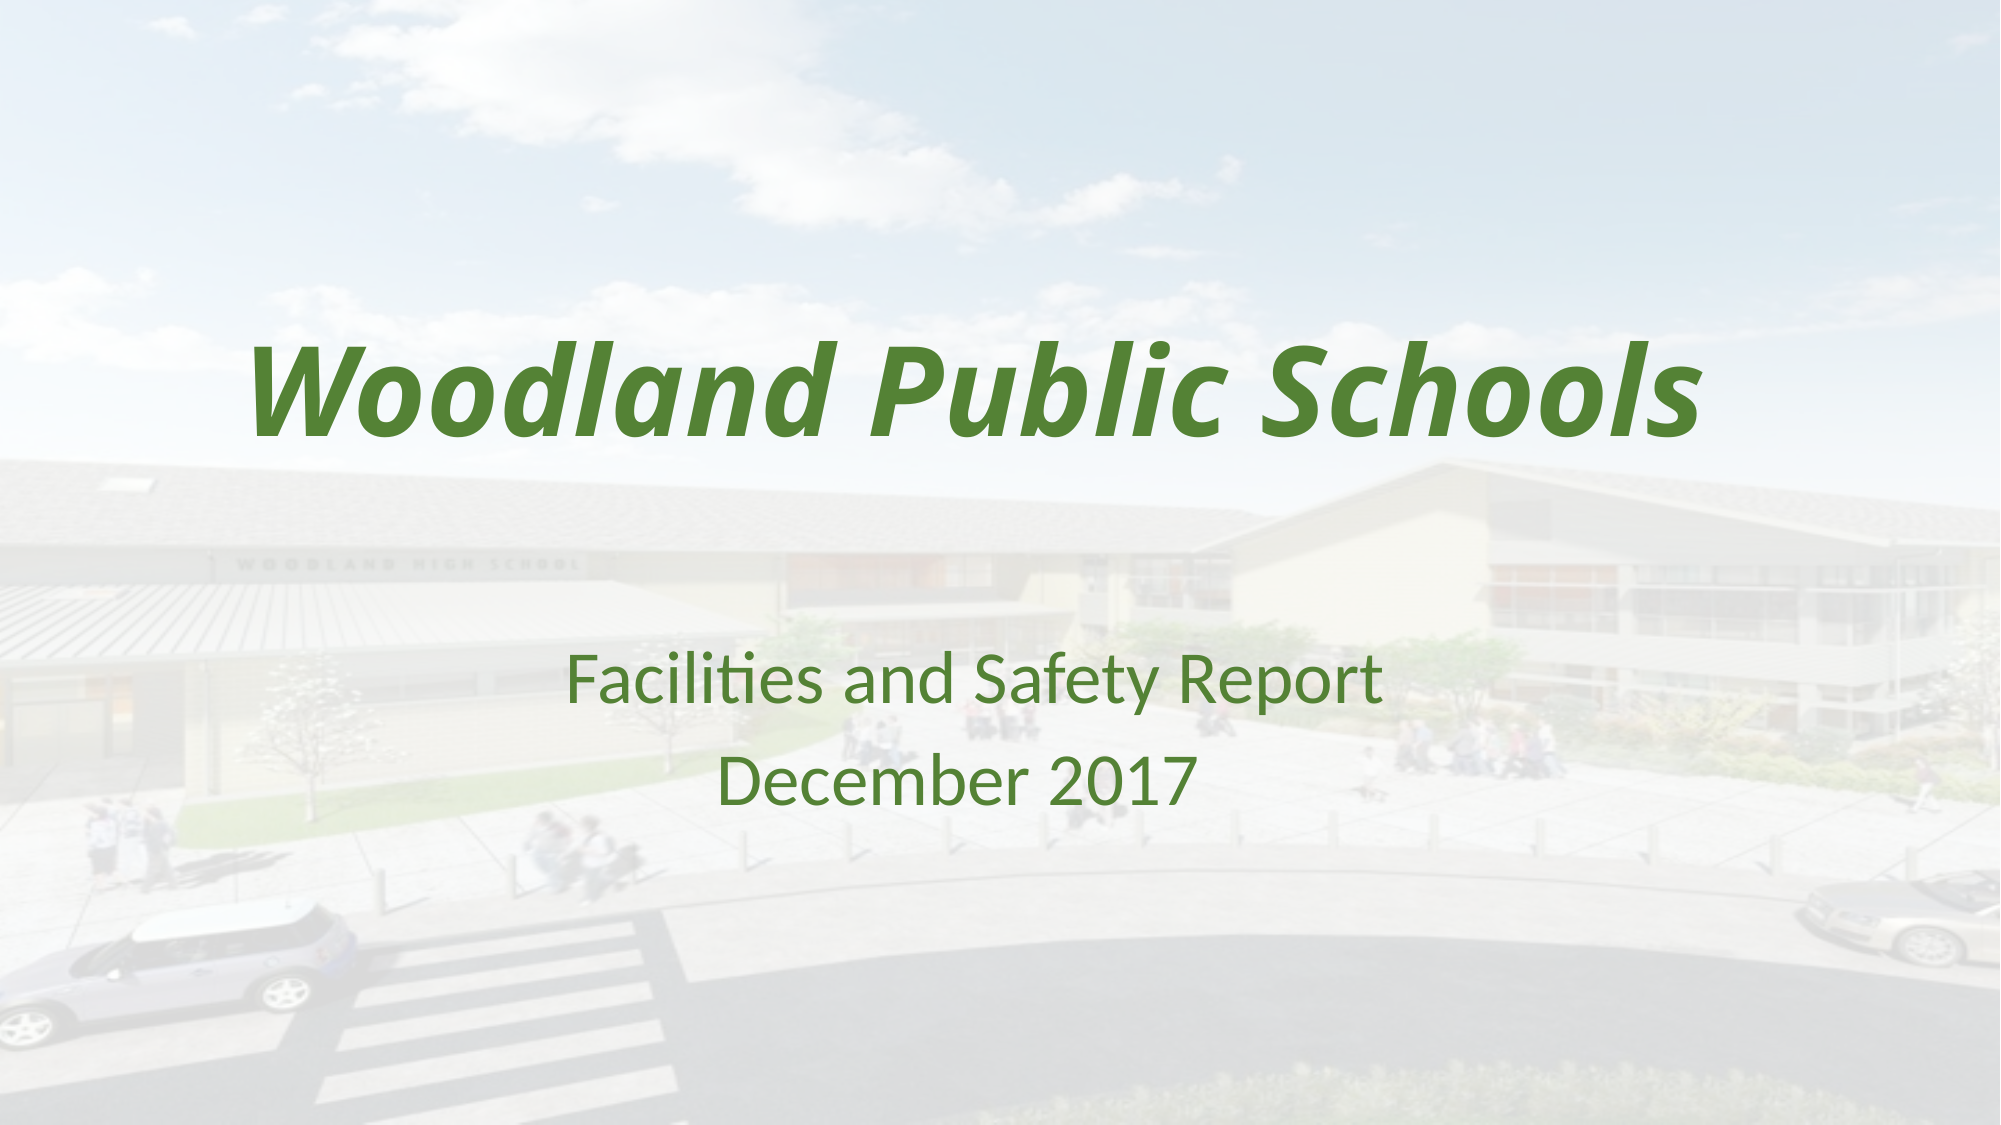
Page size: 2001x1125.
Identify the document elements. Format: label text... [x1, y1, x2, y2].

subtitle Facilities and Safety Report December 2017 [225, 631, 1726, 903]
title Woodland Public Schools [200, 80, 1750, 472]
